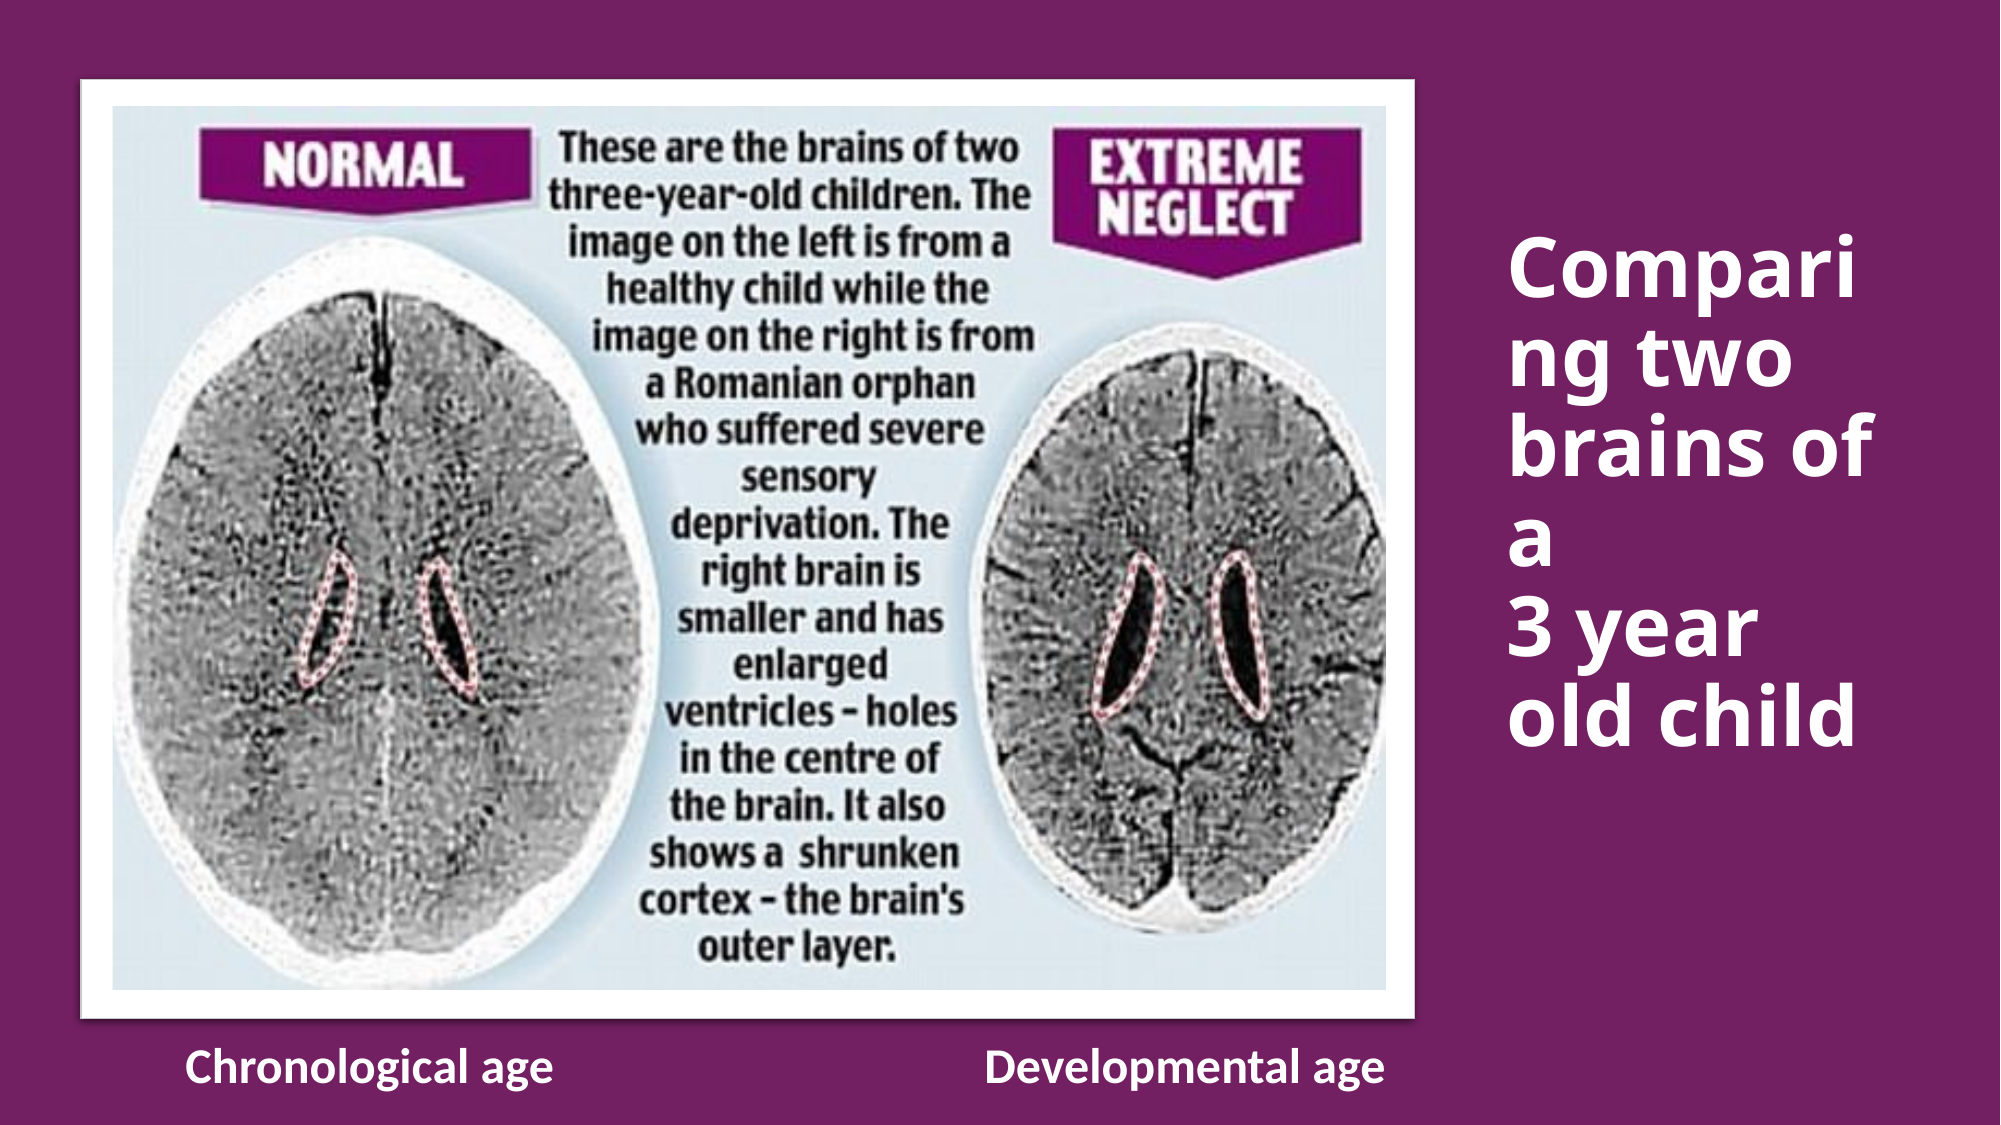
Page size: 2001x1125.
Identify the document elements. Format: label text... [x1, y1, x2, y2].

text_box [80, 78, 1415, 1019]
title Comparing two brains of a 3 year old child [1491, 101, 1921, 888]
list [112, 106, 1386, 990]
text_box Chronological age Developmental age [170, 1025, 1415, 1101]
text_box [0, 0, 2000, 1125]
